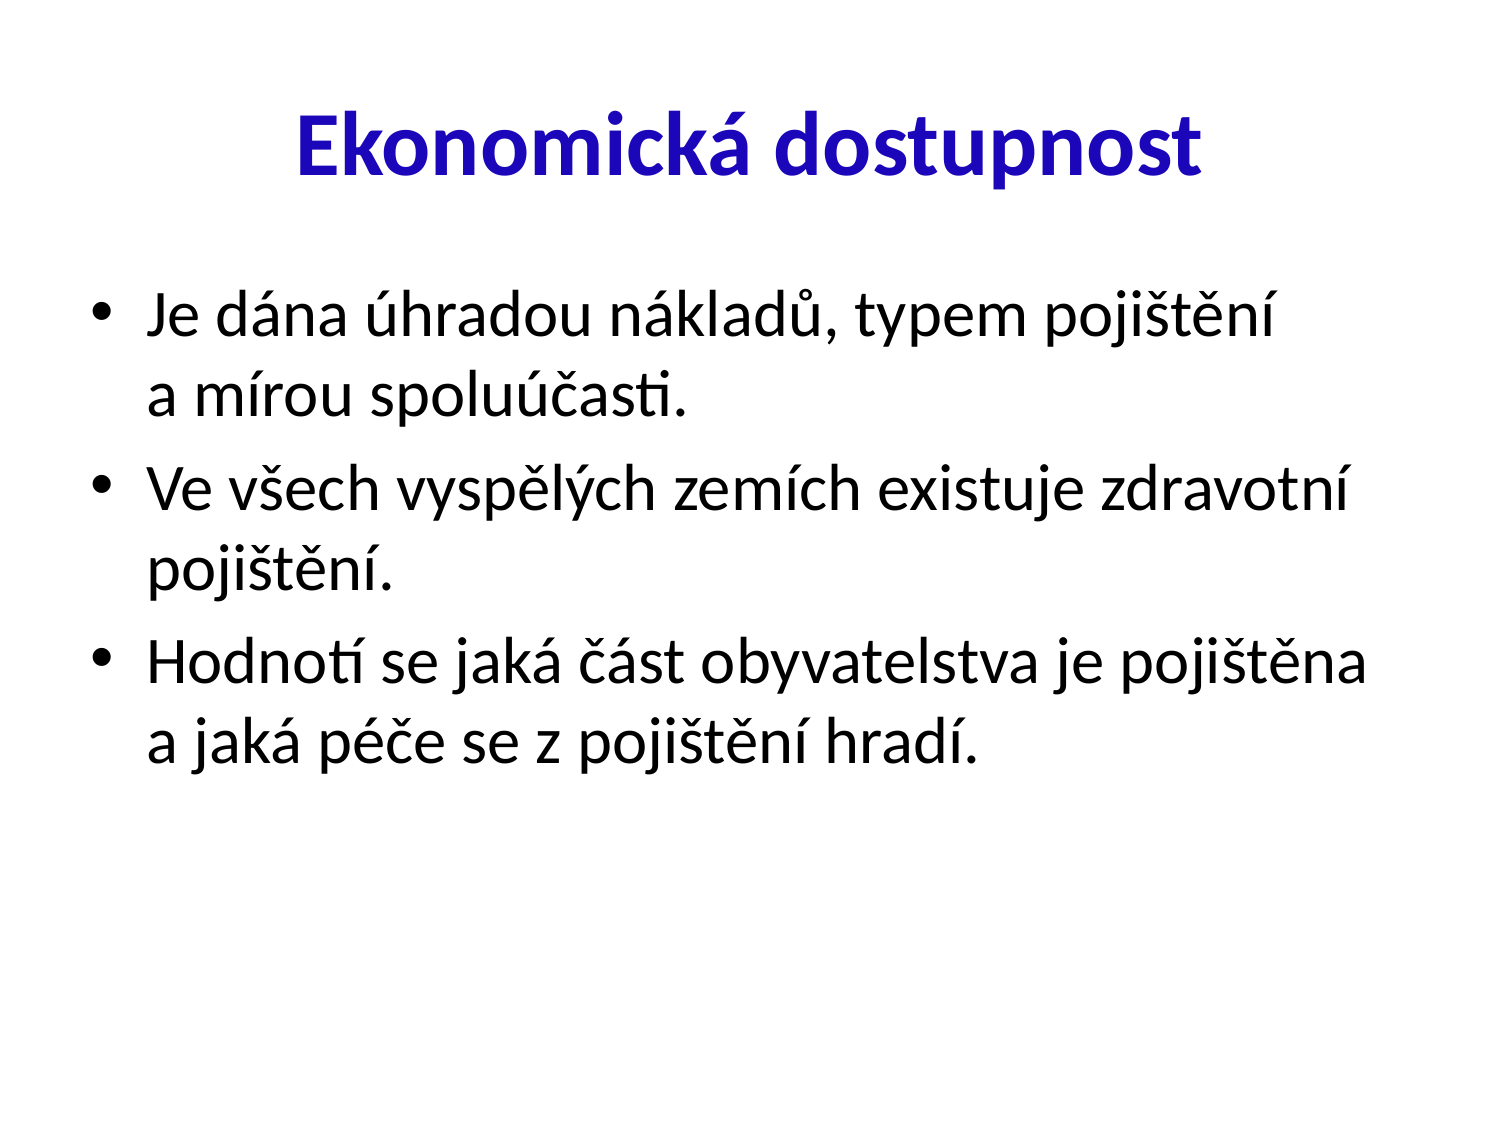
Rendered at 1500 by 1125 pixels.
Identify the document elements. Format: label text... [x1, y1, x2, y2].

list Je dána úhradou nákladů, typem pojištění a mírou spoluúčasti. Ve všech vyspělých zemích existuje zdravotní pojištění. Hodnotí se jaká část obyvatelstva je pojištěna a jaká péče se z pojištění hradí. [75, 262, 1425, 1005]
title Ekonomická dostupnost [75, 45, 1425, 233]
